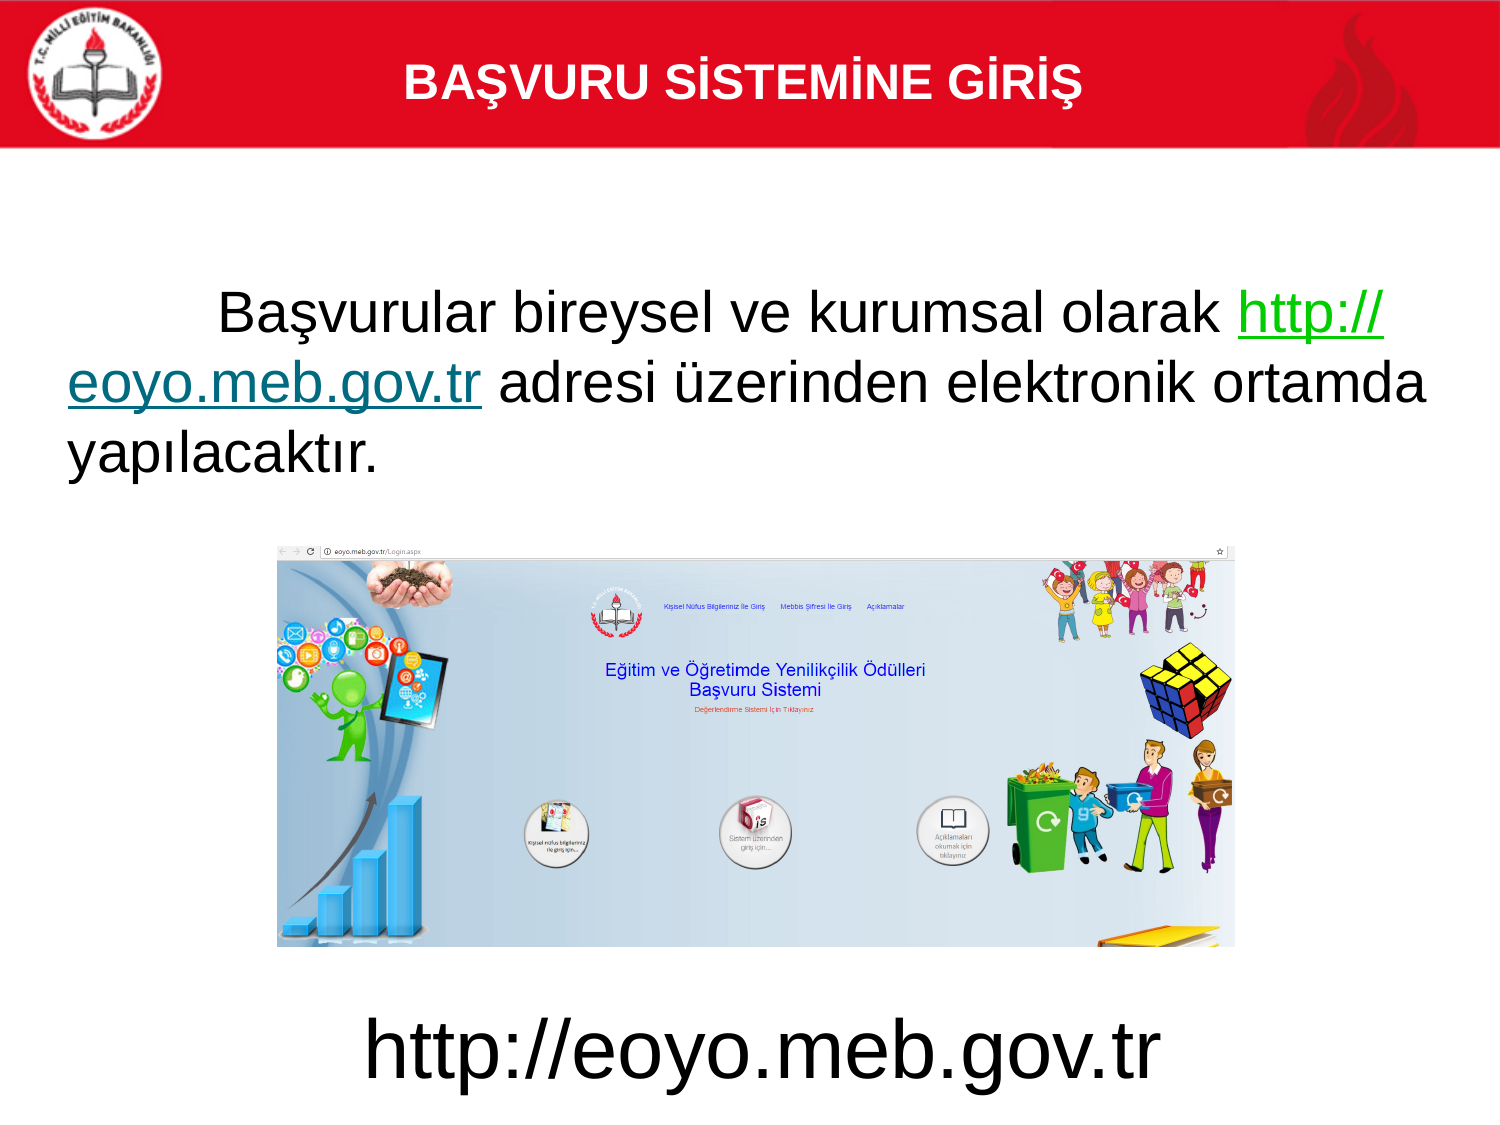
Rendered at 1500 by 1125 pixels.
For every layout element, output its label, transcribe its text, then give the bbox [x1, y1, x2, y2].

text_box Başvurular bireysel ve kurumsal olarak http://eoyo.meb.gov.tr adresi üzerinden elektronik ortamda yapılacaktır. [53, 267, 1459, 562]
text_box http://eoyo.meb.gov.tr [348, 987, 1209, 1103]
text_box BAŞVURU SİSTEMİNE GİRİŞ [206, 42, 1282, 118]
picture [0, 0, 1500, 1125]
